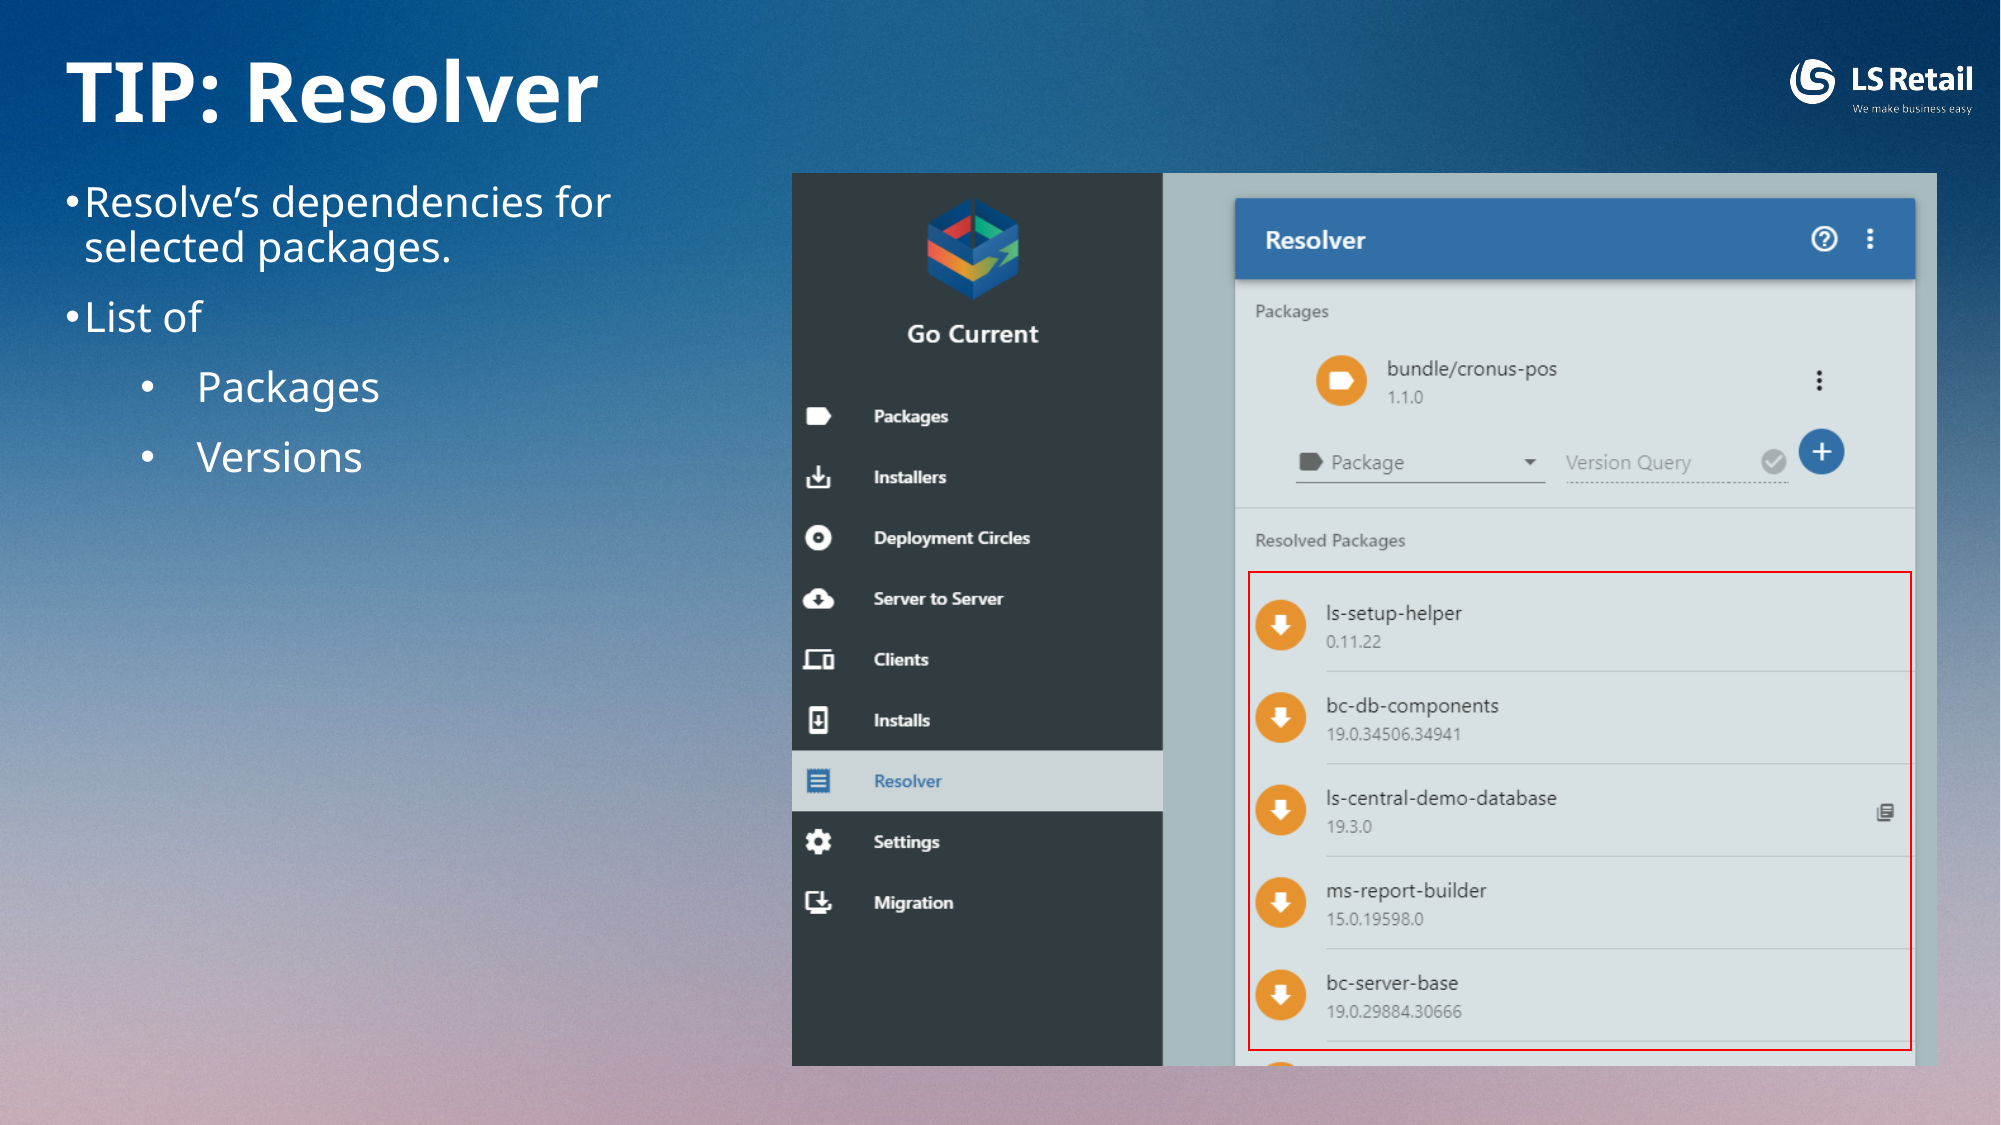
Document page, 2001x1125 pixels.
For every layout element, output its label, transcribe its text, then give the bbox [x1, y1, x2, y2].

list TIP: Resolver [50, 43, 1702, 138]
list Resolve’s dependencies for selected packages. List of Packages Versions [50, 173, 792, 1066]
picture [0, 0, 2001, 1125]
